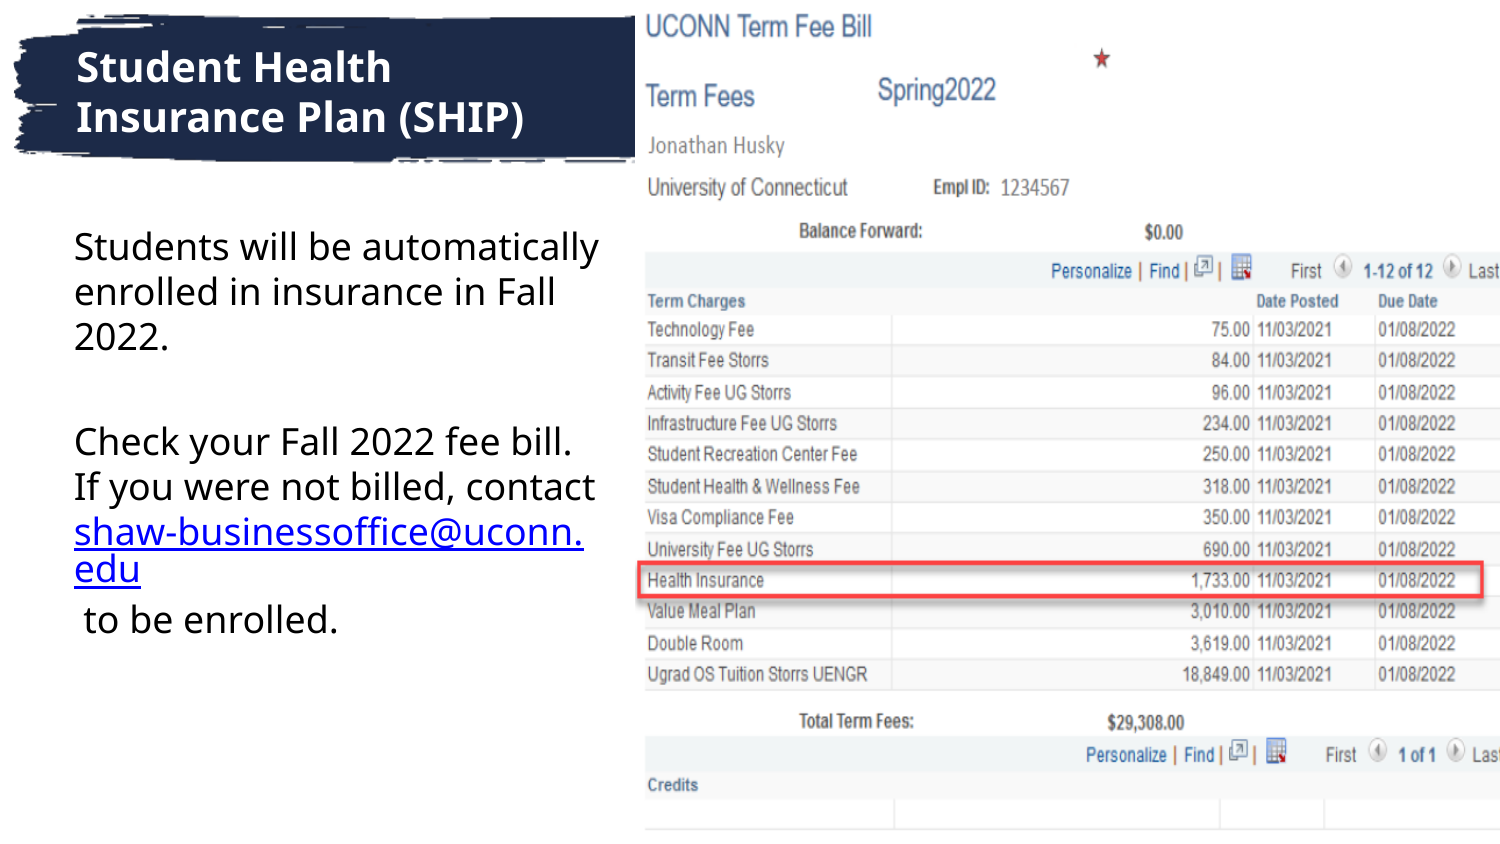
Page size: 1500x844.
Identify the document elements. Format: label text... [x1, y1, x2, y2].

title Student Health Insurance Plan (SHIP) [61, 18, 603, 148]
list Students will be automatically enrolled in insurance in Fall 2022. Check your Fall 2022 fee bill. If you were not billed, contact shaw-businessoffice@uconn.edu to be enrolled. [58, 215, 619, 793]
picture [13, 13, 634, 174]
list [634, 0, 1500, 844]
